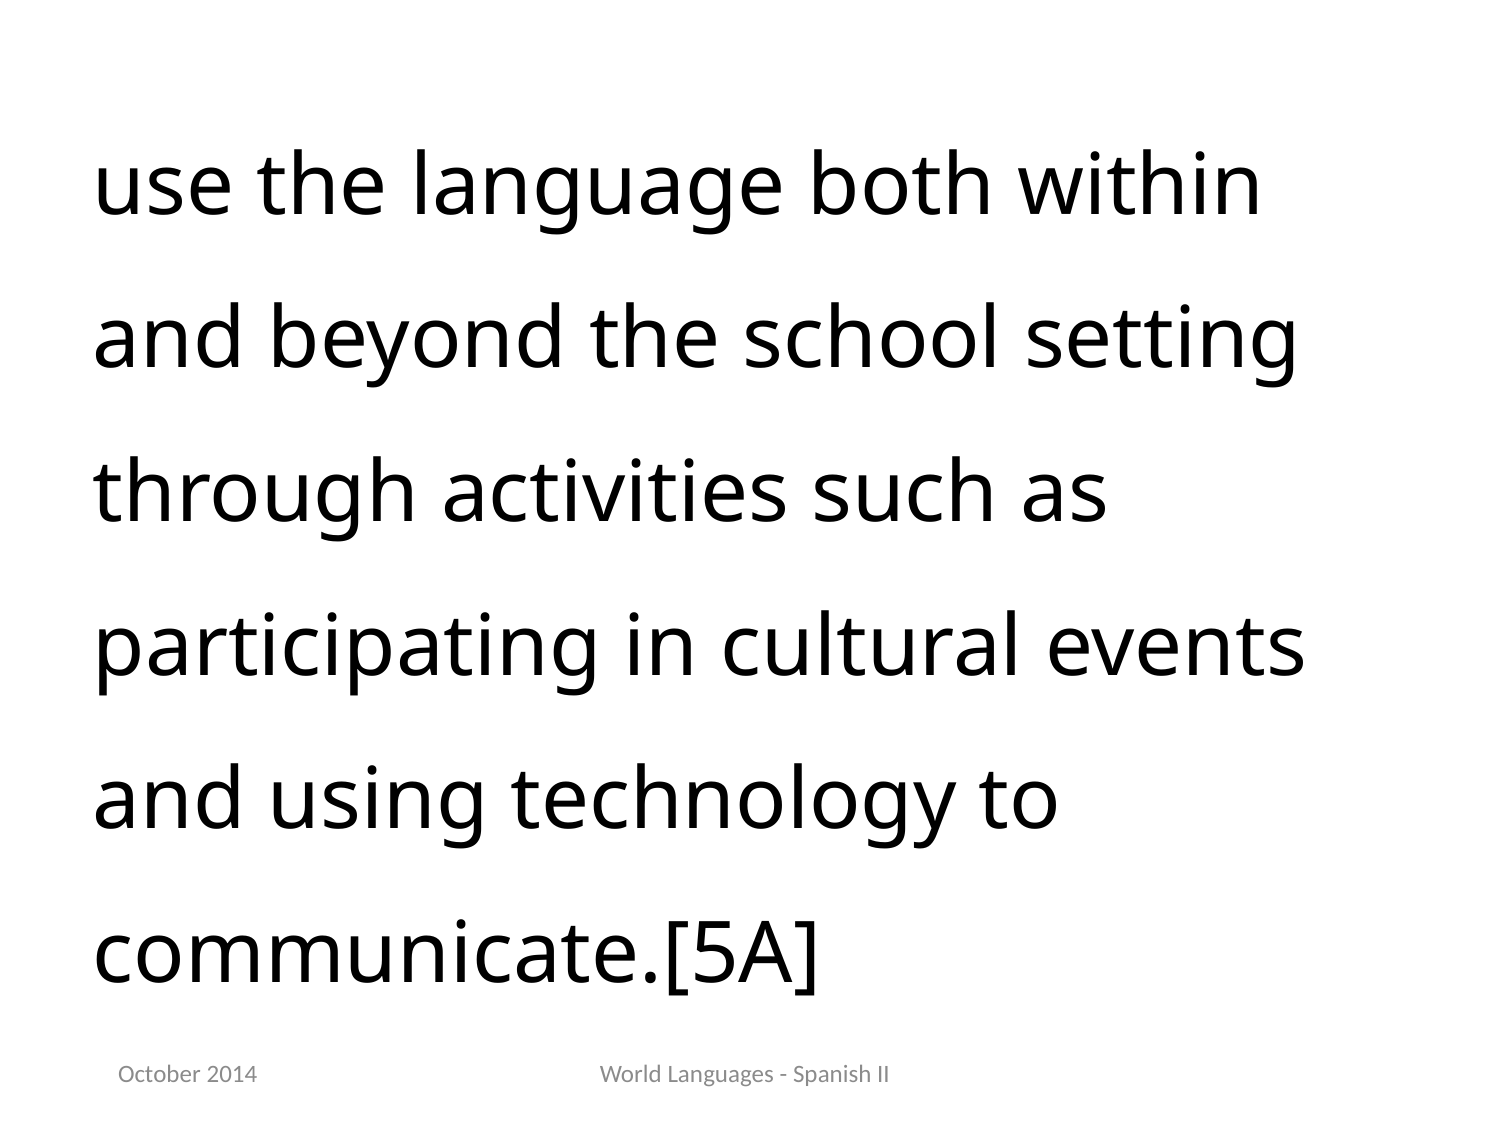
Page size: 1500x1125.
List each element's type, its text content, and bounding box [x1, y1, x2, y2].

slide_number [103, 1042, 441, 1103]
footer World Languages - Spanish II [492, 1042, 999, 1103]
subtitle use the language both within and beyond the school setting through activities such as participating in cultural events and using technology to communicate.[5A] [78, 70, 1429, 1014]
